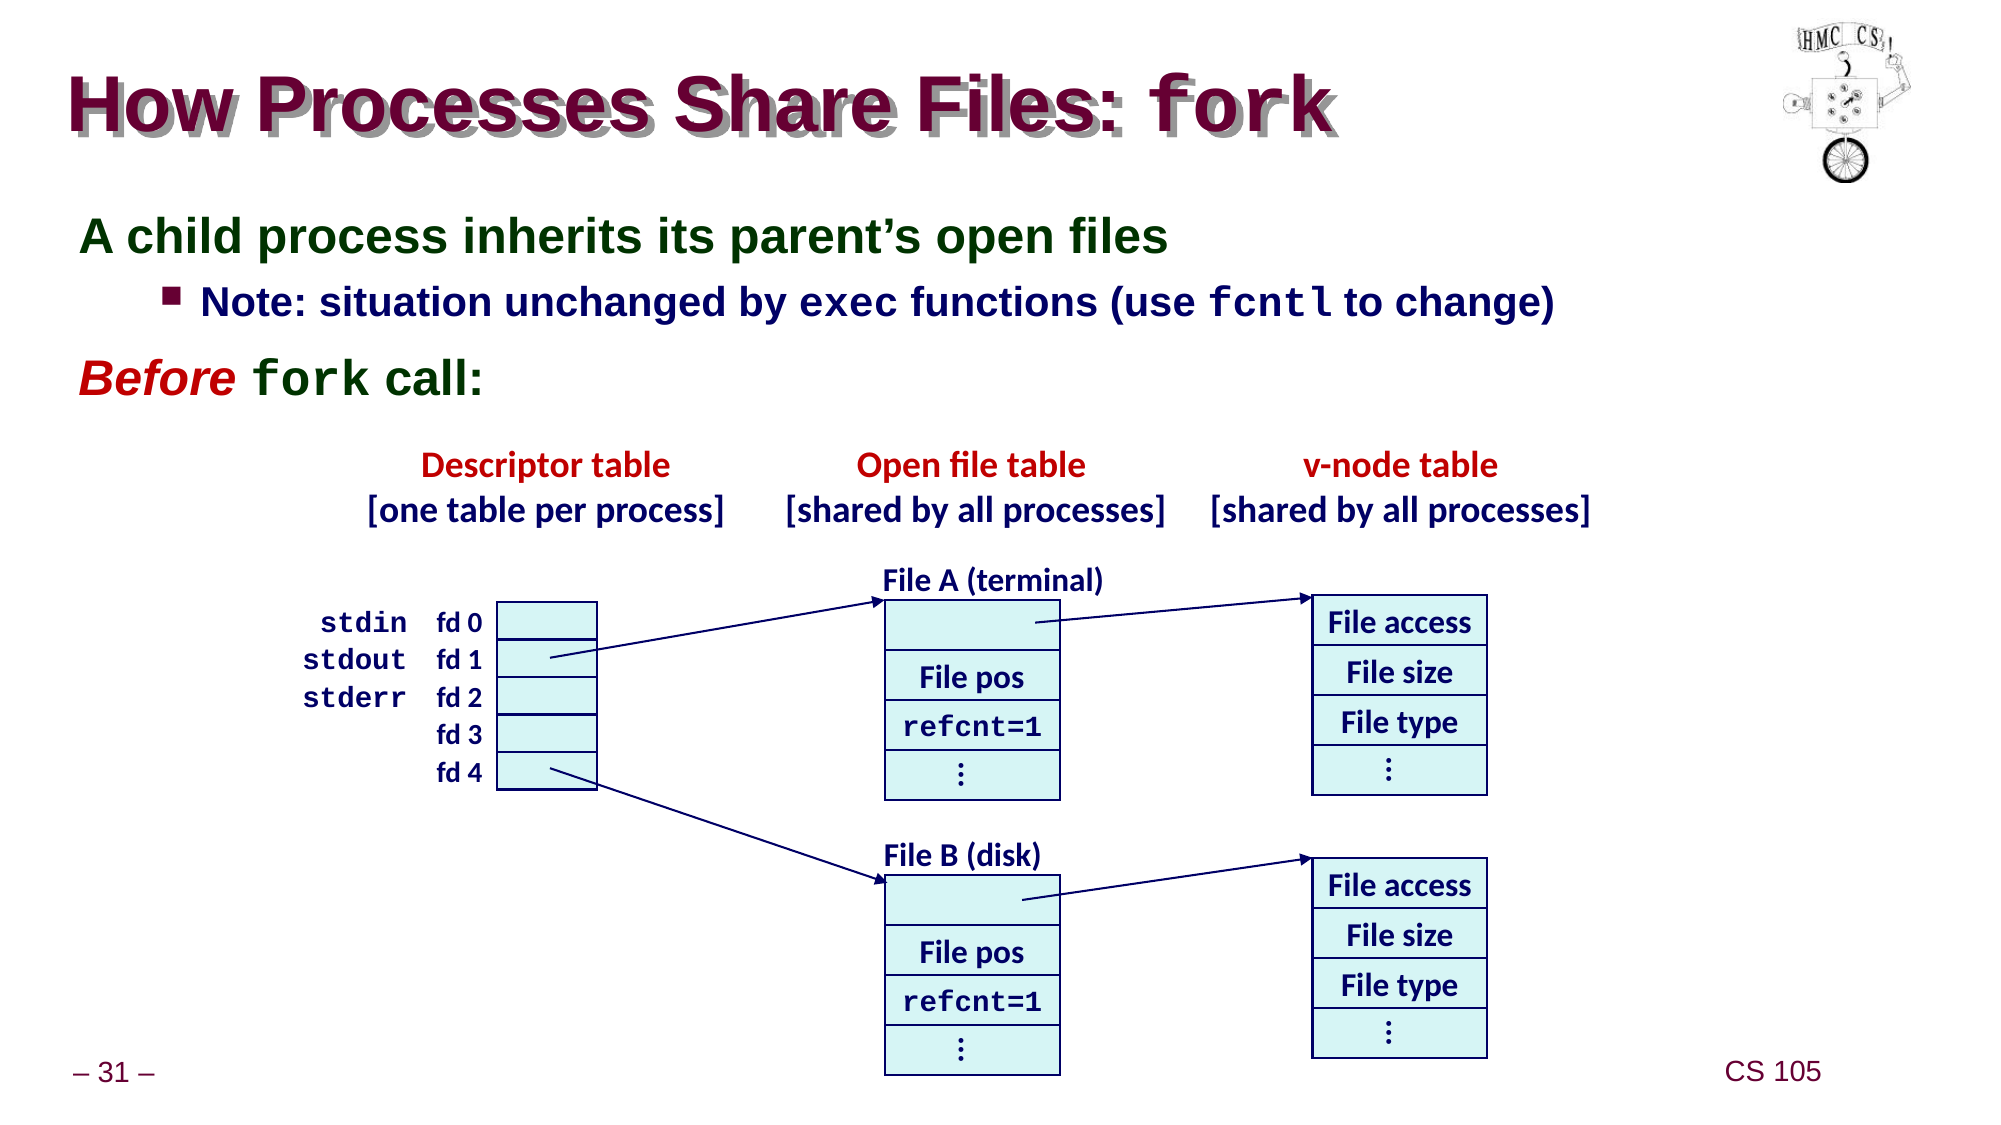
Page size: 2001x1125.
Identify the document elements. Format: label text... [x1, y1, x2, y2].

text_box File type [1312, 695, 1488, 746]
text_box File pos [884, 925, 1060, 975]
text_box ... [884, 1025, 1060, 1075]
text_box fd 3 [397, 714, 498, 752]
text_box File type [1312, 957, 1488, 1008]
text_box stdout [287, 633, 423, 683]
text_box File size [1312, 645, 1488, 695]
text_box File pos [884, 650, 1060, 699]
text_box stderr [287, 683, 423, 721]
text_box File access [1312, 857, 1488, 907]
text_box File A (terminal) [867, 550, 1120, 605]
text_box File size [1312, 907, 1488, 957]
text_box refcnt=1 [884, 699, 1060, 750]
text_box [498, 639, 598, 677]
text_box ... [884, 750, 1060, 800]
text_box stdin [304, 595, 423, 646]
picture [1783, 18, 1911, 183]
text_box File B (disk) [868, 825, 1057, 880]
text_box refcnt=1 [884, 975, 1060, 1025]
list A child process inherits its parent’s open files Note: situation unchanged by exec functions (use fcntl to change) Before fork call: [63, 200, 1881, 1058]
text_box Descriptor table [one table per process] [351, 433, 741, 538]
text_box fd 4 [397, 752, 498, 790]
text_box v-node table [shared by all processes] [1195, 433, 1607, 538]
text_box File access [1312, 595, 1488, 645]
text_box [1035, 592, 1312, 623]
text_box ... [1312, 746, 1488, 796]
text_box [498, 602, 598, 639]
text_box ... [1312, 1008, 1488, 1058]
text_box fd 0 [423, 602, 498, 639]
text_box [884, 875, 1060, 925]
text_box [1022, 853, 1313, 901]
text_box [873, 880, 888, 885]
text_box Open file table [shared by all processes] [770, 433, 1182, 538]
text_box [884, 605, 1060, 650]
text_box [498, 752, 598, 790]
text_box fd 2 [423, 677, 498, 714]
text_box [498, 677, 598, 714]
text_box [498, 714, 598, 752]
text_box fd 1 [423, 639, 498, 677]
title How Processes Share Files: fork [66, 37, 1700, 175]
